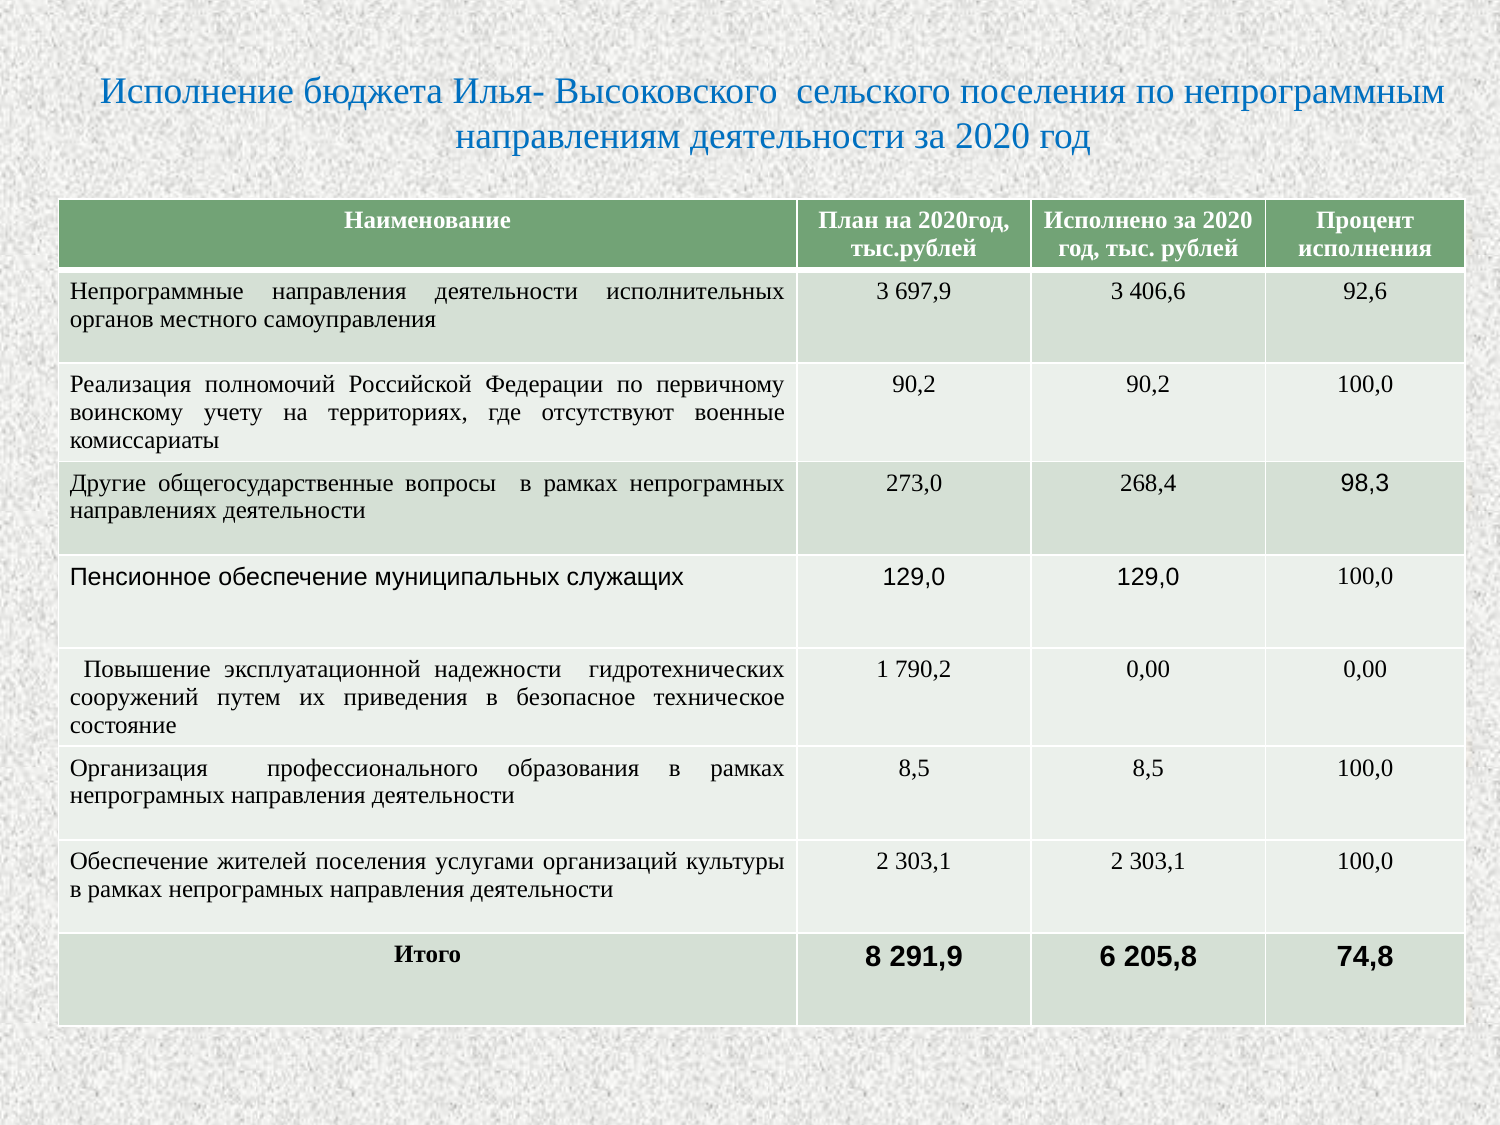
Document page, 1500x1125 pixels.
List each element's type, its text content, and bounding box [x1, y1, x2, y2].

table_cell 90,2 [1032, 364, 1265, 461]
table_cell 8,5 [798, 747, 1030, 839]
table_cell 1 790,2 [798, 649, 1030, 745]
table_cell 3 697,9 [798, 273, 1030, 362]
table_cell 0,00 [1266, 649, 1464, 745]
table_cell 273,0 [798, 462, 1030, 554]
table_cell 100,0 [1266, 747, 1464, 839]
table_cell Пенсионное обеспечение муниципальных служащих [59, 556, 796, 647]
picture [0, 0, 1500, 1125]
table_header Процент исполнения [1266, 200, 1464, 267]
table_cell 100,0 [1266, 556, 1464, 647]
table_cell 100,0 [1266, 364, 1464, 461]
table_cell Обеспечение жителей поселения услугами организаций культуры в рамках непрограмных направления деятельности [59, 841, 796, 932]
table_cell 129,0 [1032, 556, 1265, 647]
table_cell Реализация полномочий Российской Федерации по первичному воинскому учету на территориях, где отсутствуют военные комиссариаты [59, 364, 796, 461]
table_cell 74,8 [1266, 934, 1464, 1025]
table_cell 6 205,8 [1032, 934, 1265, 1025]
table_cell Повышение эксплуатационной надежности гидротехнических сооружений путем их приведения в безопасное техническое состояние [59, 649, 796, 745]
table_cell 129,0 [798, 556, 1030, 647]
table_cell 90,2 [798, 364, 1030, 461]
table_cell 2 303,1 [1032, 841, 1265, 932]
table_cell 8 291,9 [798, 934, 1030, 1025]
table_cell Непрограммные направления деятельности исполнительных органов местного самоуправления [59, 273, 796, 362]
table_cell 0,00 [1032, 649, 1265, 745]
text_box Исполнение бюджета Илья- Высоковского сельского поселения по непрограммным направлениям деятельности за 2020 год [82, 58, 1465, 164]
table_header Наименование [59, 200, 796, 267]
table_cell 2 303,1 [798, 841, 1030, 932]
table_cell 3 406,6 [1032, 273, 1265, 362]
table_cell 100,0 [1266, 841, 1464, 932]
table_header Исполнено за 2020 год, тыс. рублей [1032, 200, 1265, 267]
table_cell 8,5 [1032, 747, 1265, 839]
table_cell Организация профессионального образования в рамках непрограмных направления деятельности [59, 747, 796, 839]
table_header План на 2020год, тыс.рублей [798, 200, 1030, 267]
table_cell Итого [59, 934, 796, 1025]
table_cell Другие общегосударственные вопросы в рамках непрограмных направлениях деятельности [59, 462, 796, 554]
table_cell 98,3 [1266, 462, 1464, 554]
table_cell 268,4 [1032, 462, 1265, 554]
table_cell 92,6 [1266, 273, 1464, 362]
